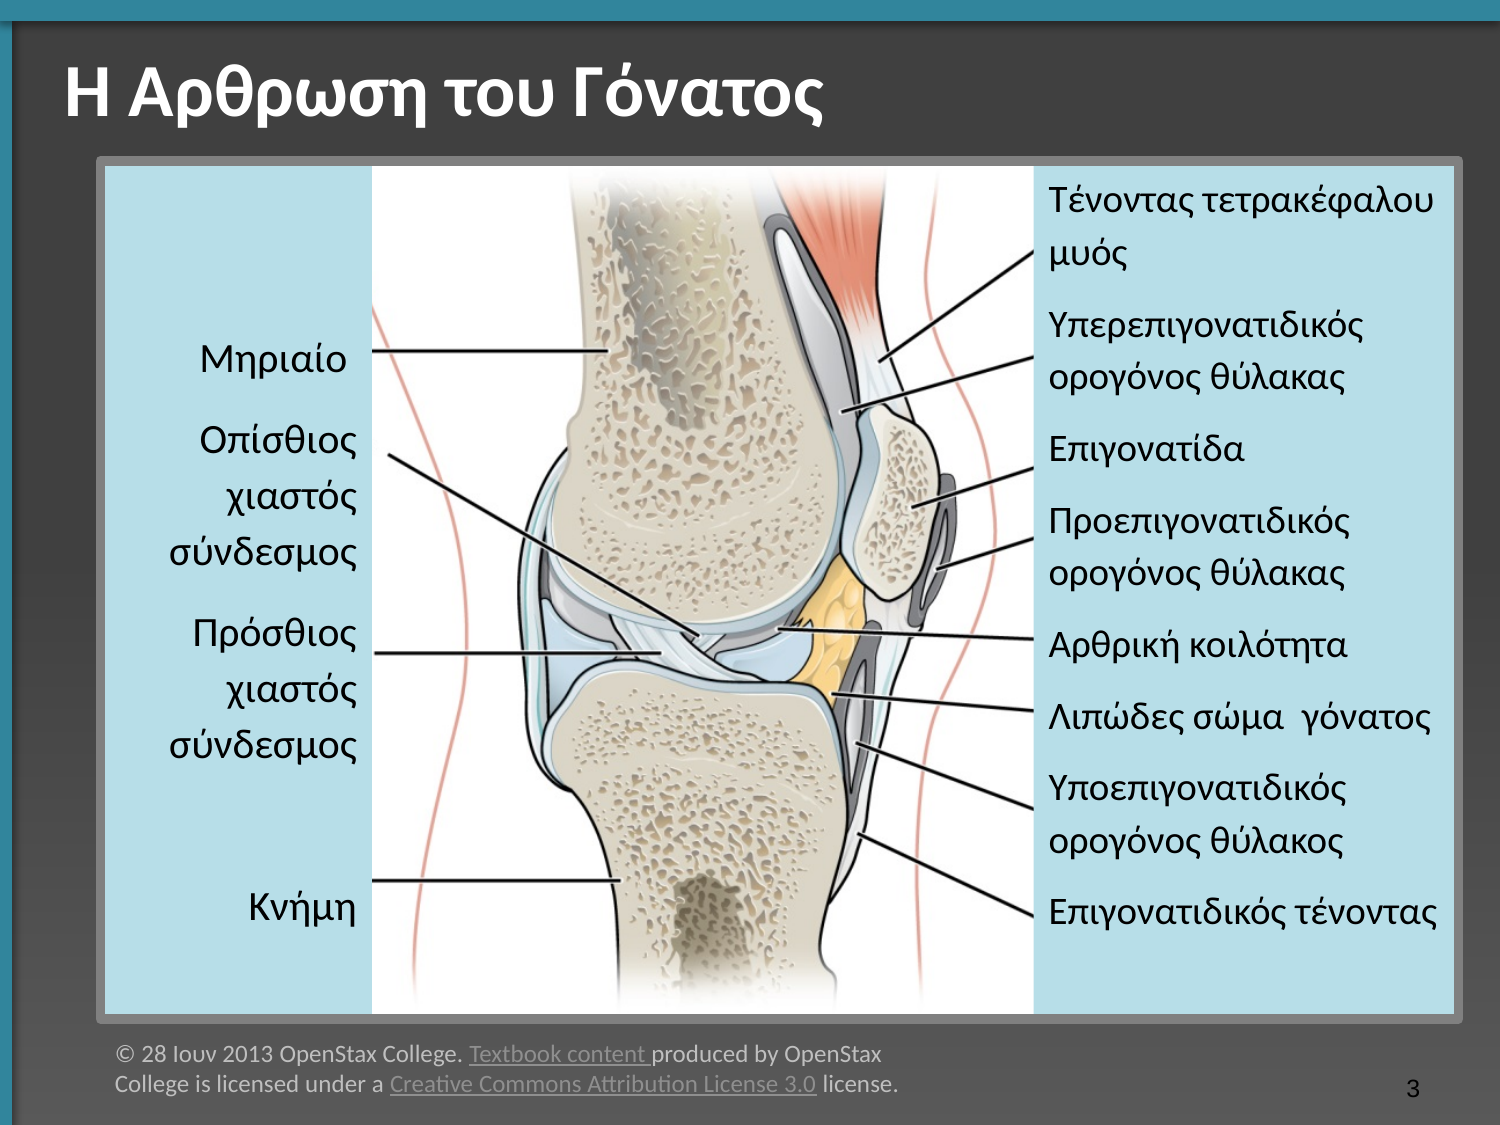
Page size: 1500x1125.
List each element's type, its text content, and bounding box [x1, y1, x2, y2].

text_box © 28 Ιουν 2013 OpenStax College. Textbook content produced by OpenStax College is licensed under a Creative Commons Attribution License 3.0 license. [100, 1030, 998, 1105]
text_box [98, 159, 230, 1021]
title Η Άρθρωση του Γόνατος [5, 11, 1356, 161]
text_box [1304, 159, 1461, 1021]
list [229, 160, 1306, 1024]
slide_number 2 [1085, 1057, 1436, 1118]
